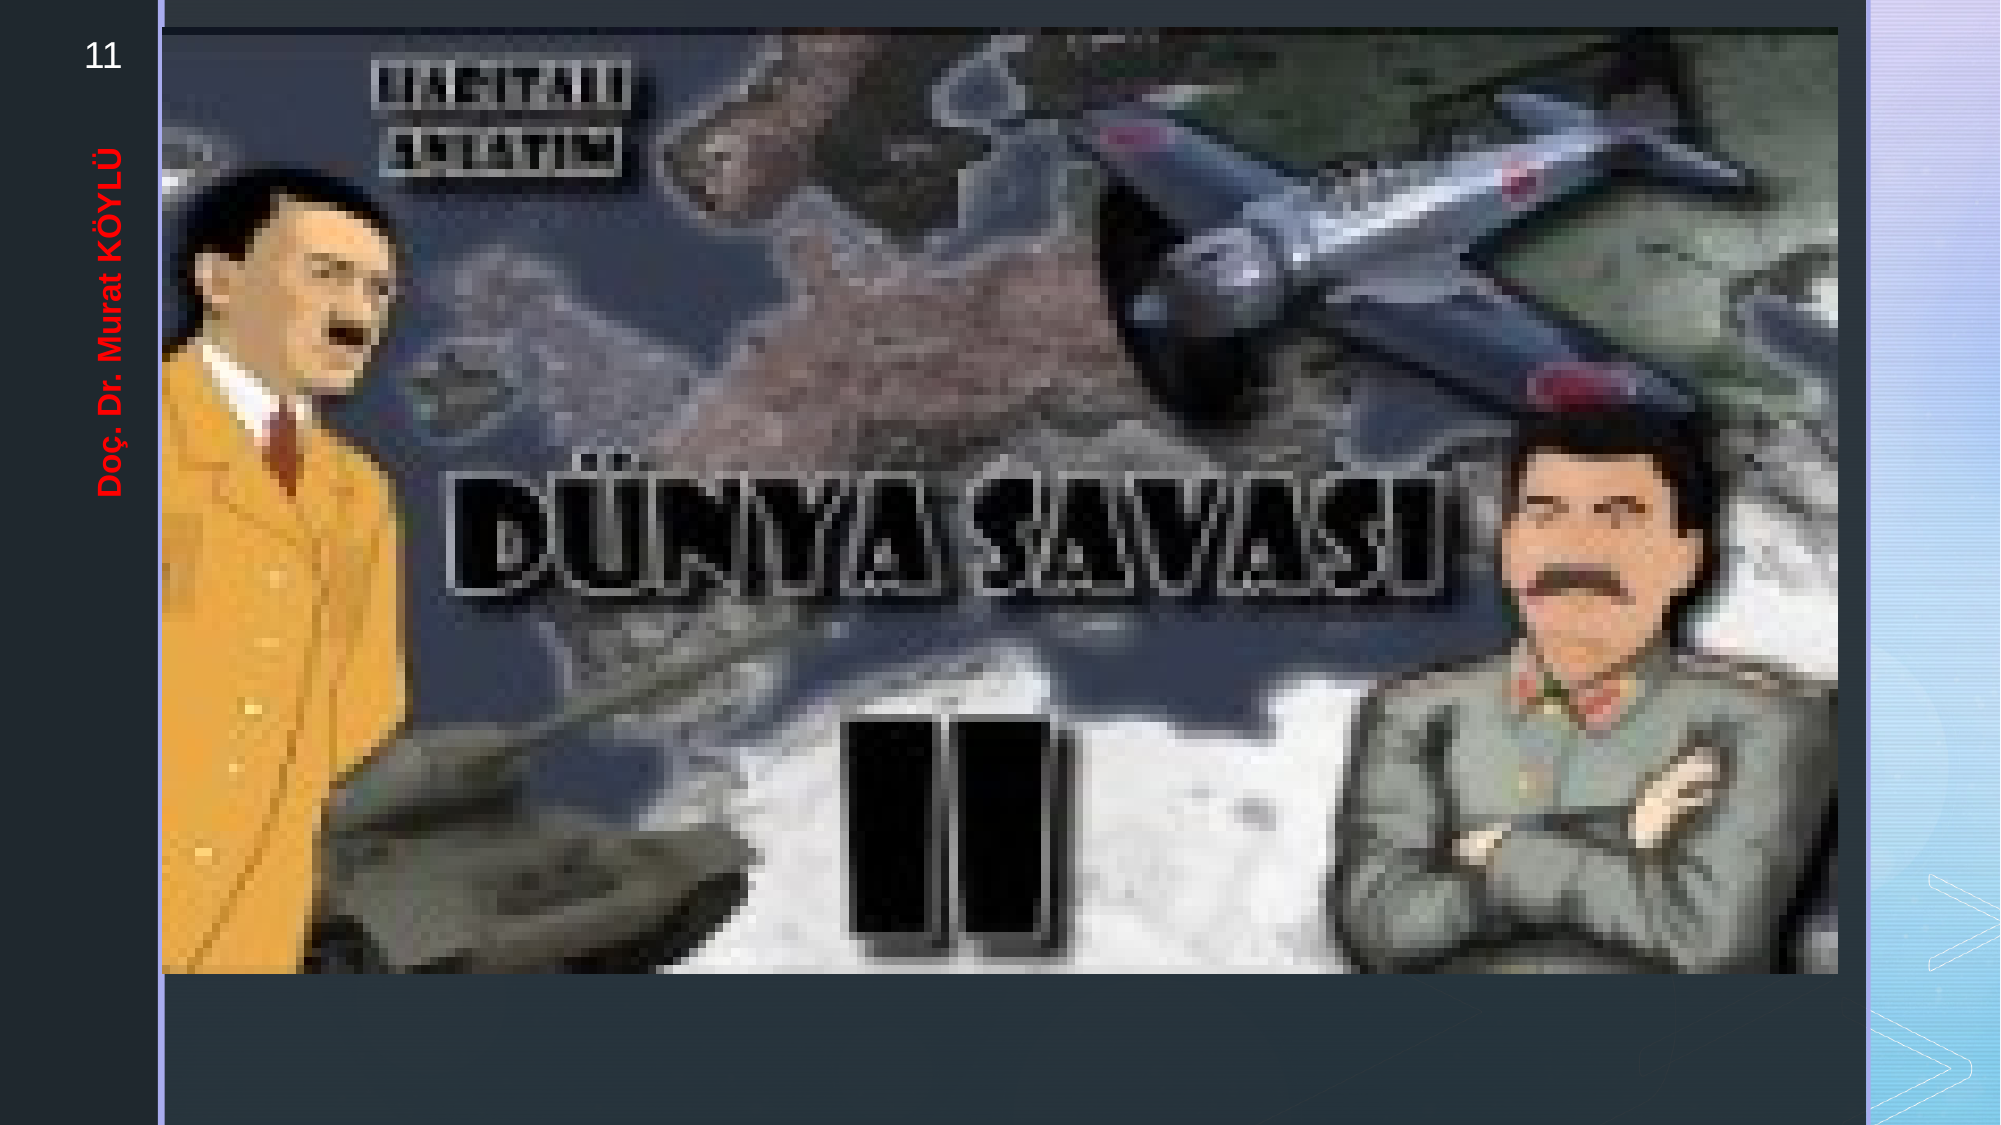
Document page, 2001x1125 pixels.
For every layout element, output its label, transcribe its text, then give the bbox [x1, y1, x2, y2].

footer Doç. Dr. Murat KÖYLÜ [101, 132, 131, 1099]
picture [1871, 0, 2001, 1125]
slide_number 11 [25, 26, 131, 80]
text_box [161, 26, 1839, 975]
